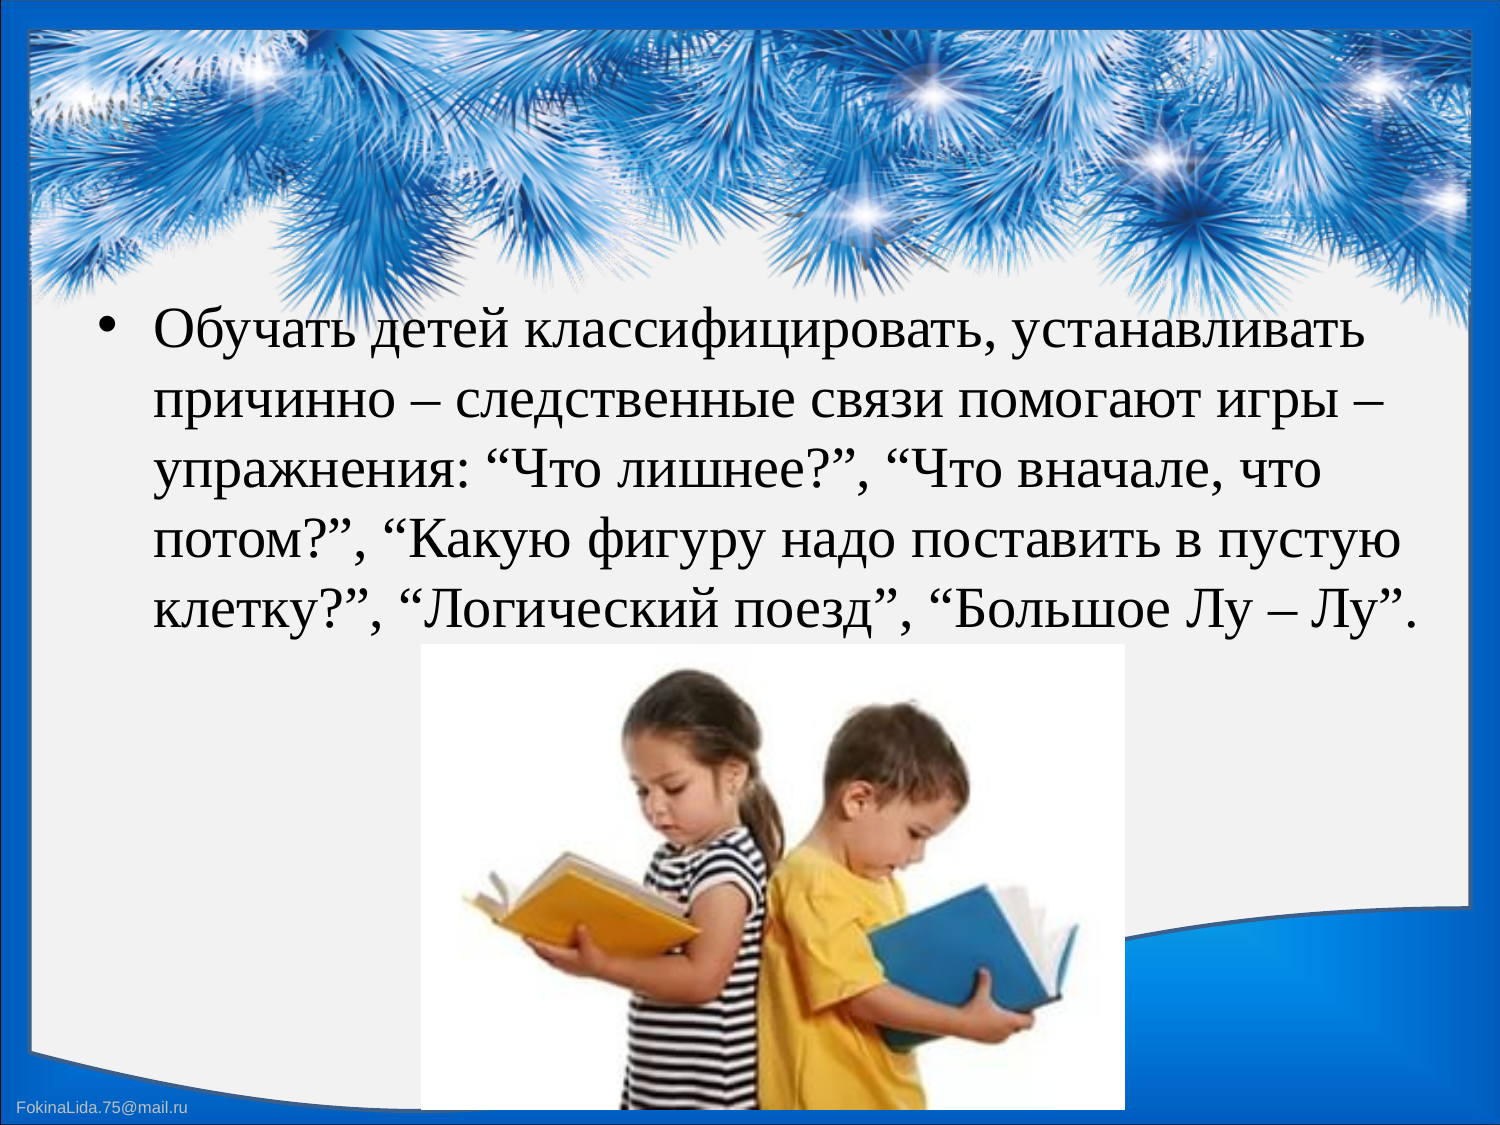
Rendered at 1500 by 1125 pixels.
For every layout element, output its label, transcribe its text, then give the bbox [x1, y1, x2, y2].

list Обучать детей классифицировать, устанавливать причинно – следственные связи помогают игры – упражнения: “Что лишнее?”, “Что вначале, что потом?”, “Какую фигуру надо поставить в пустую клетку?”, “Логический поезд”, “Большое Лу – Лу”. [81, 280, 1454, 1024]
picture [0, 0, 1500, 1125]
